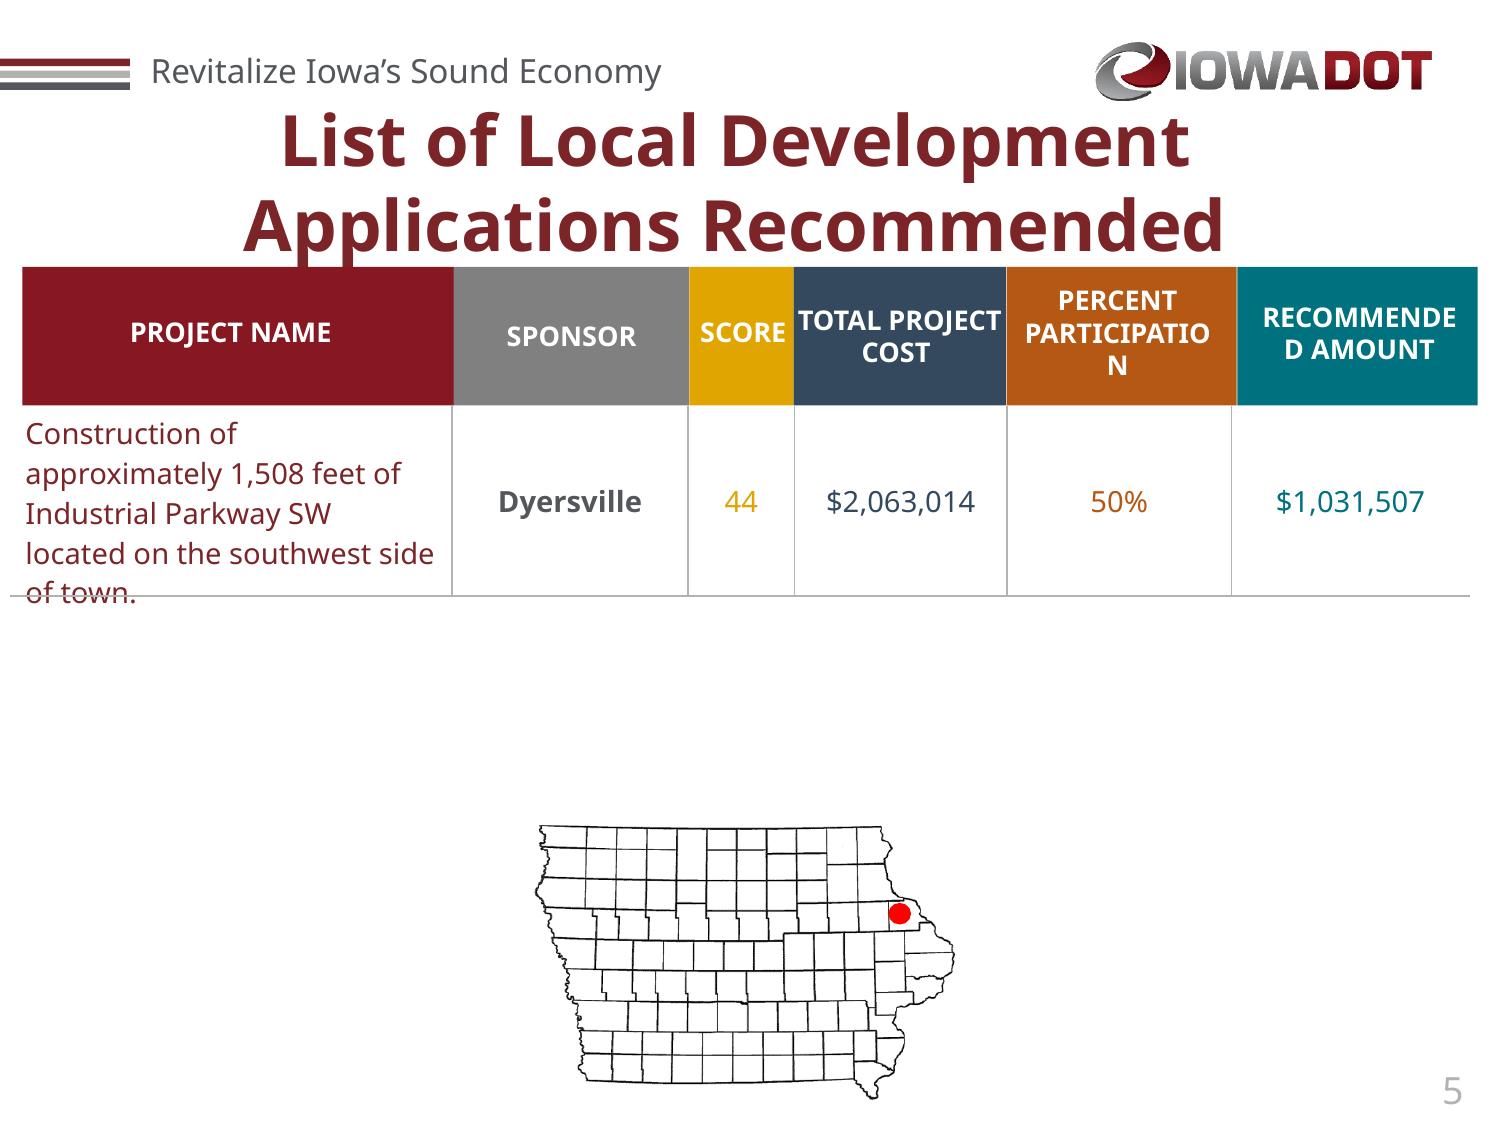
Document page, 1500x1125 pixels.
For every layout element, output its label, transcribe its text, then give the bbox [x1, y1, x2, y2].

table_header $2,063,014 [795, 414, 1006, 595]
table_header $1,031,507 [1232, 414, 1470, 595]
table_header 50% [1008, 414, 1231, 595]
picture [523, 810, 959, 1103]
table_header Construction of approximately 1,508 feet of Industrial Parkway SW located on the southwest side of town. [10, 406, 451, 595]
picture [1092, 40, 1435, 103]
table_header Dyersville [453, 414, 687, 595]
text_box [21, 266, 1480, 406]
table_header 44 [689, 414, 794, 595]
text_box List of Local Development Applications Recommended [88, 116, 1383, 246]
